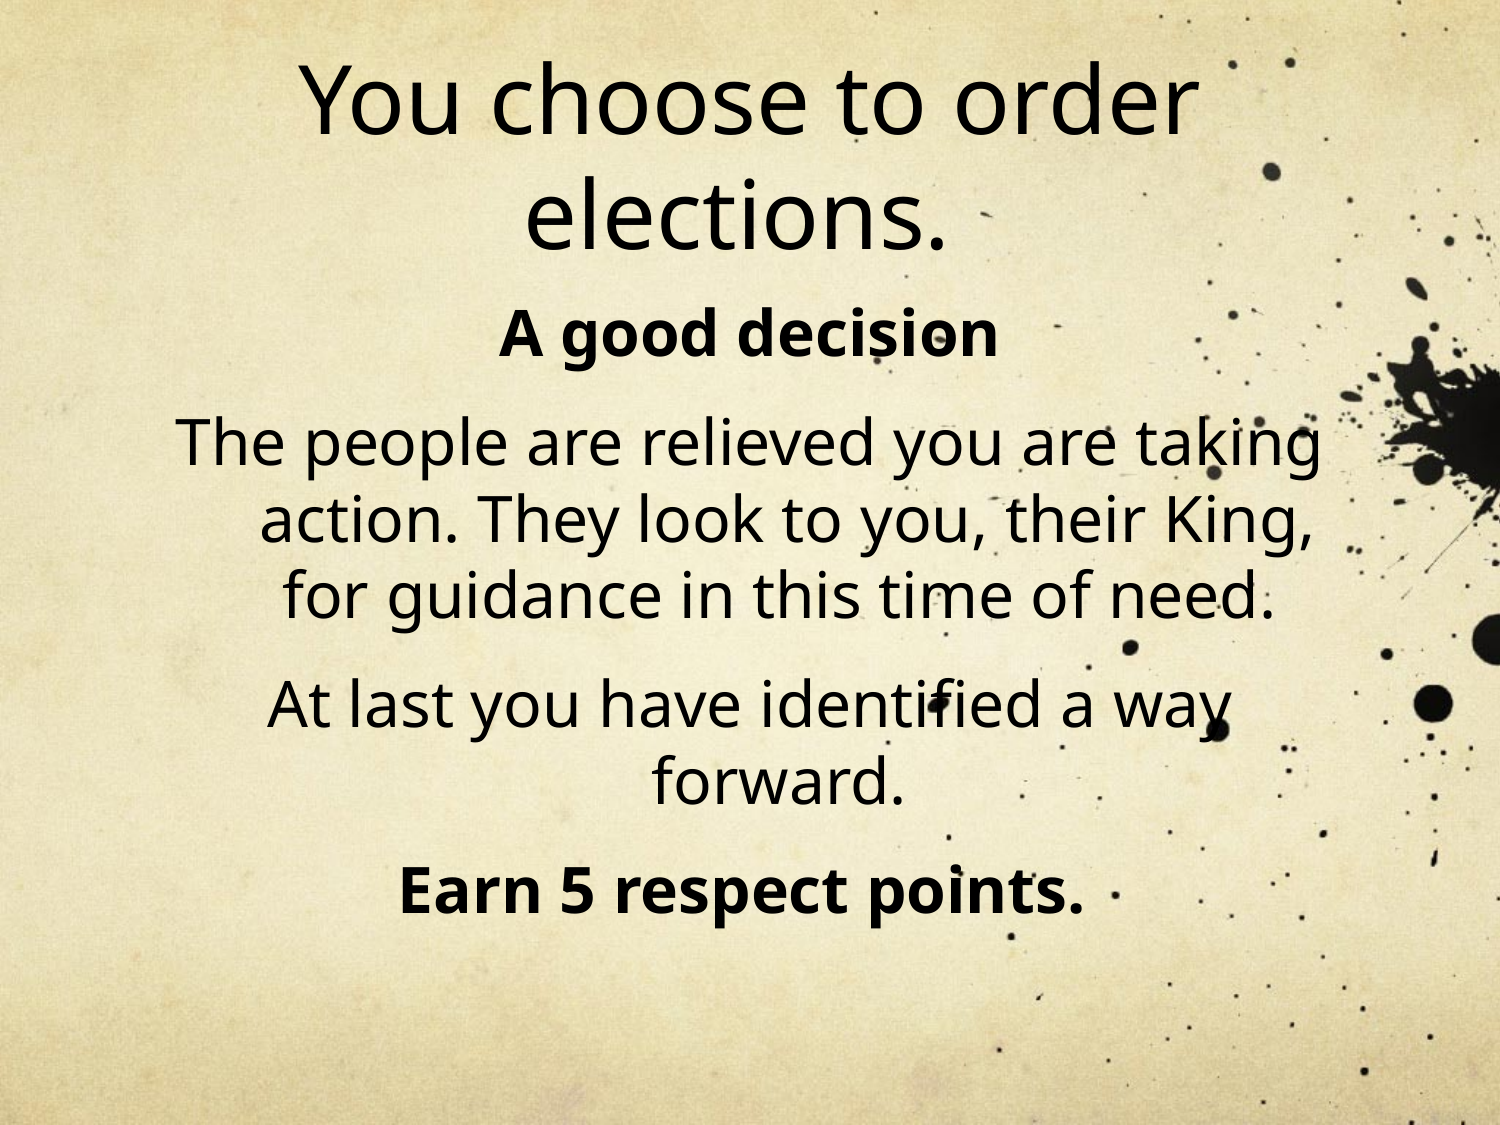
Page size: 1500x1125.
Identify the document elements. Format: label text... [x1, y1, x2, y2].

list A good decision The people are relieved you are taking action. They look to you, their King, for guidance in this time of need. At last you have identified a way forward. Earn 5 respect points. [149, 284, 1350, 951]
title You choose to order elections. [149, 82, 1350, 226]
picture [0, 0, 1500, 1125]
